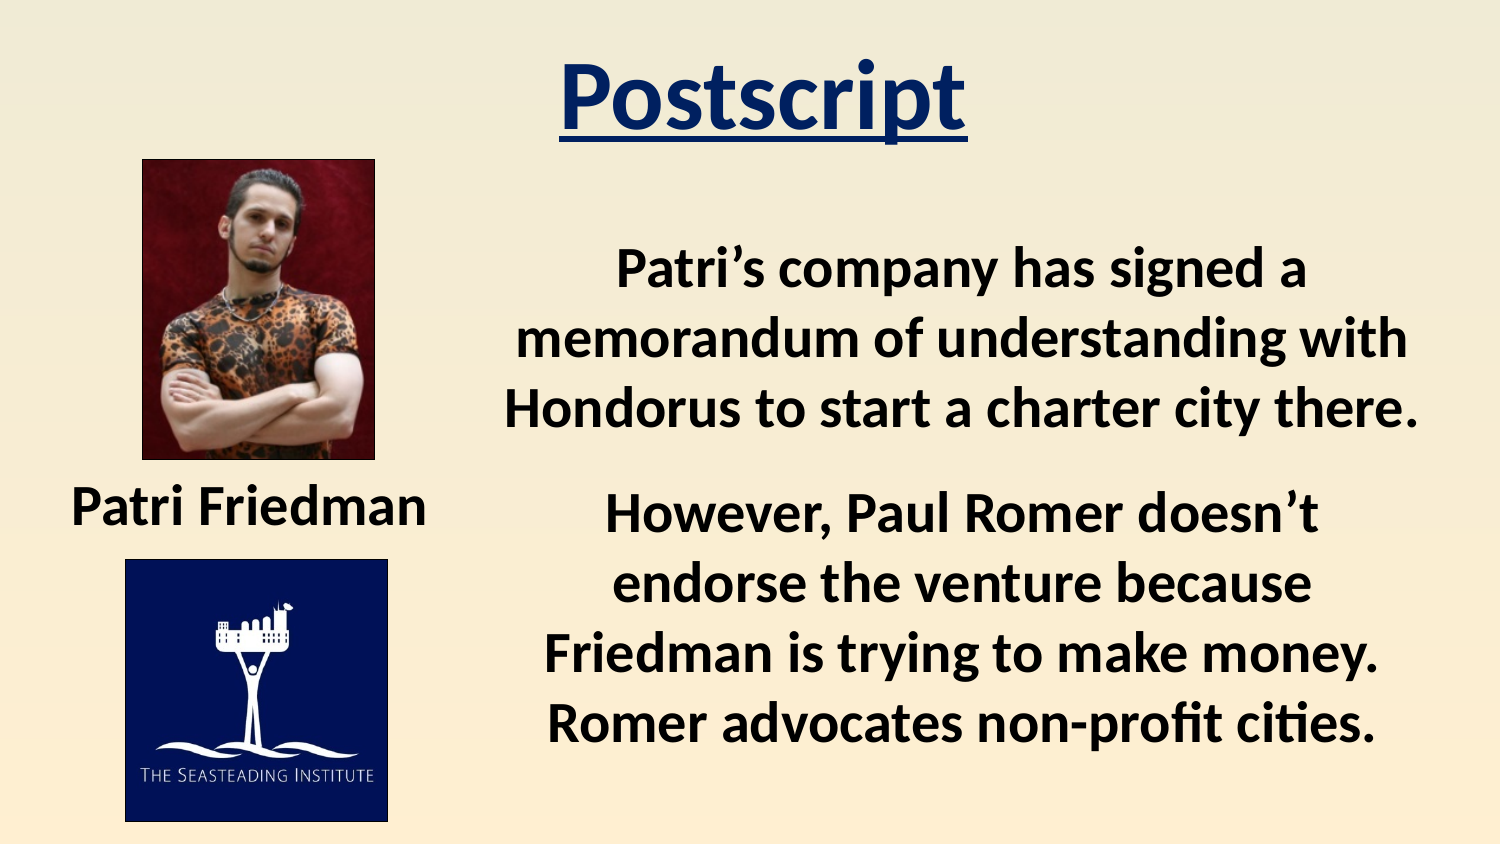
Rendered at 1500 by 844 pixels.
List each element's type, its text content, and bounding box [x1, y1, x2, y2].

picture [124, 559, 388, 823]
text_box Postscript [544, 21, 983, 157]
picture [141, 159, 376, 460]
text_box Patri’s company has signed a memorandum of understanding with Hondorus to start a charter city there. However, Paul Romer doesn’t endorse the venture because Friedman is trying to make money. Romer advocates non-profit cities. [487, 221, 1438, 762]
text_box Patri Friedman [12, 459, 487, 545]
